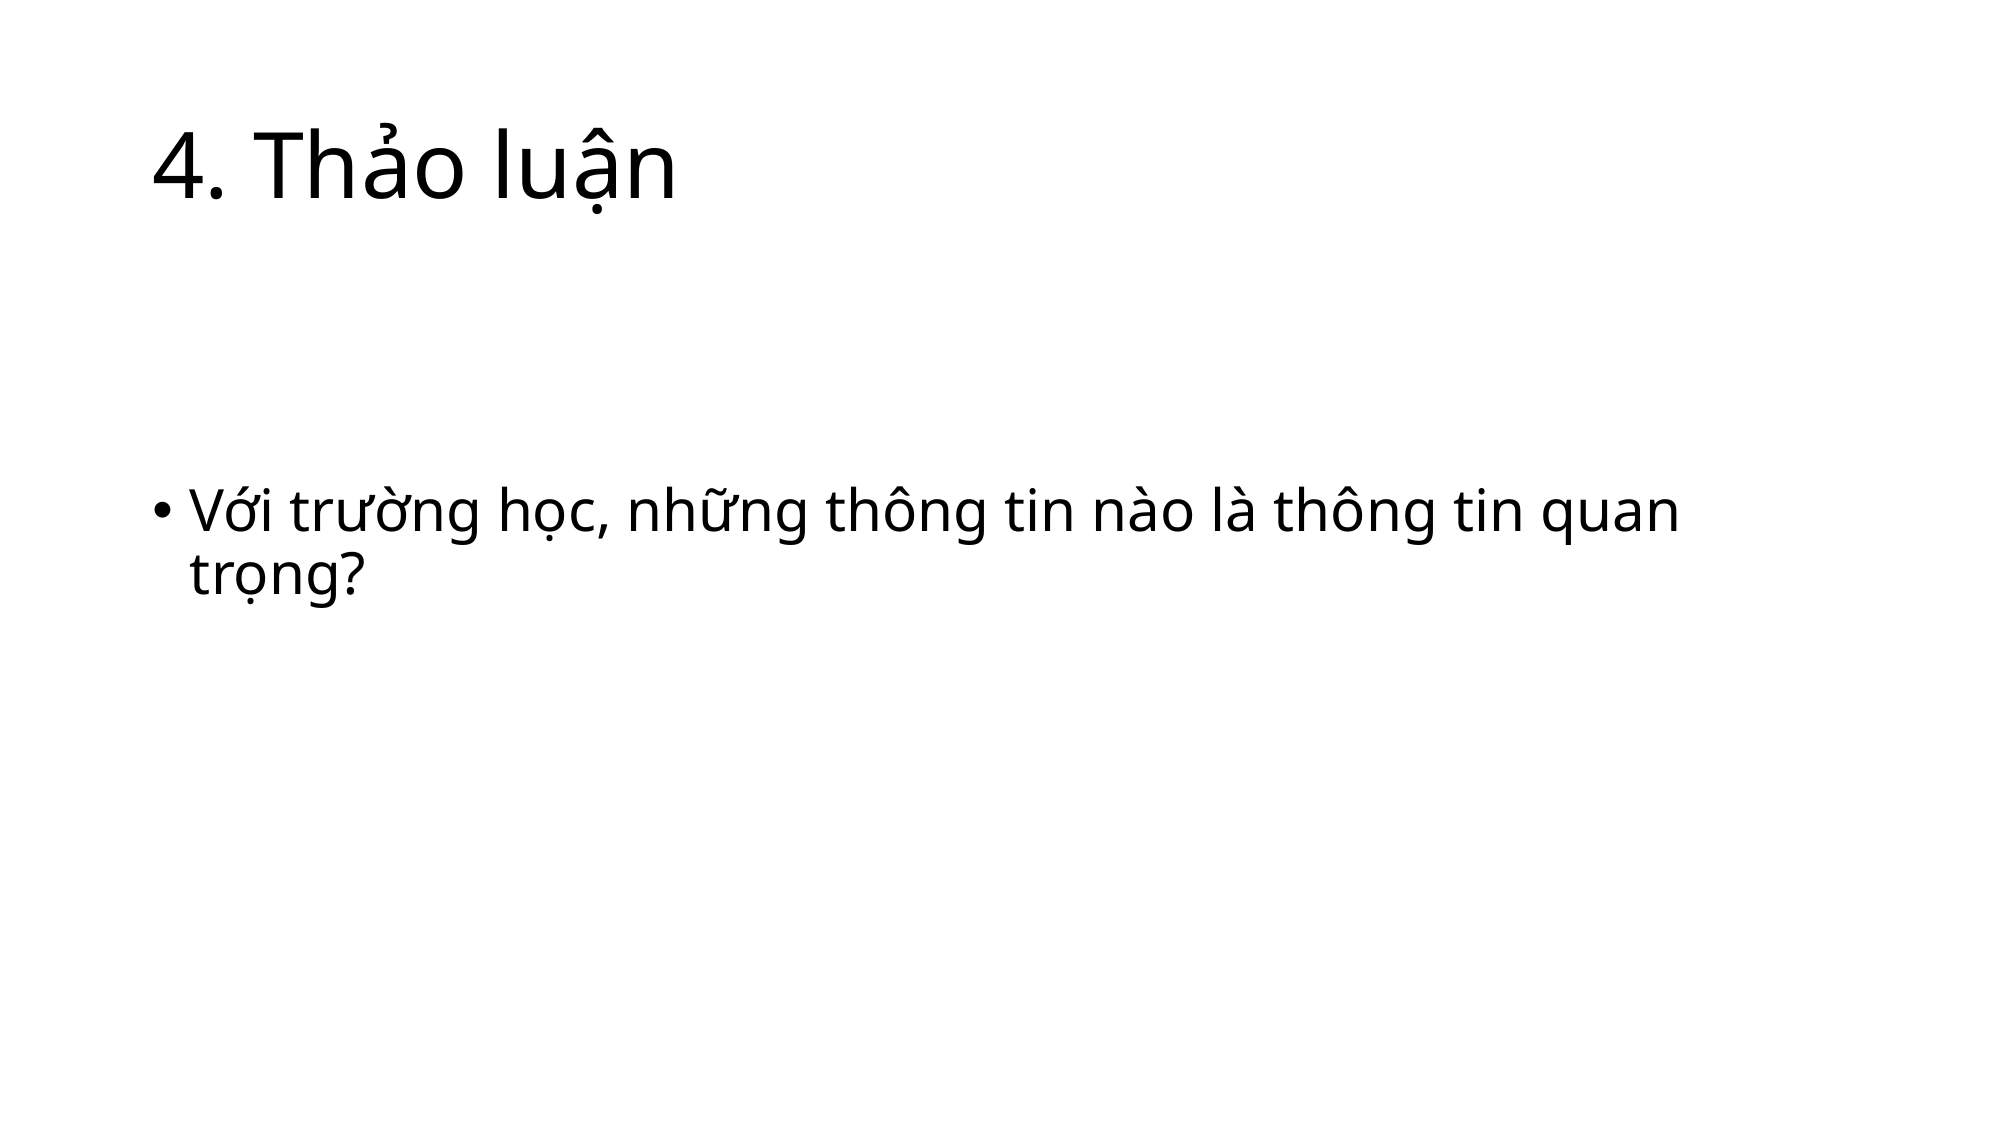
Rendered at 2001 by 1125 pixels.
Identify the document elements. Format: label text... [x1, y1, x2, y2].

title 4. Thảo luận [137, 59, 1863, 278]
list Với trường học, những thông tin nào là thông tin quan trọng? [137, 299, 1863, 1014]
